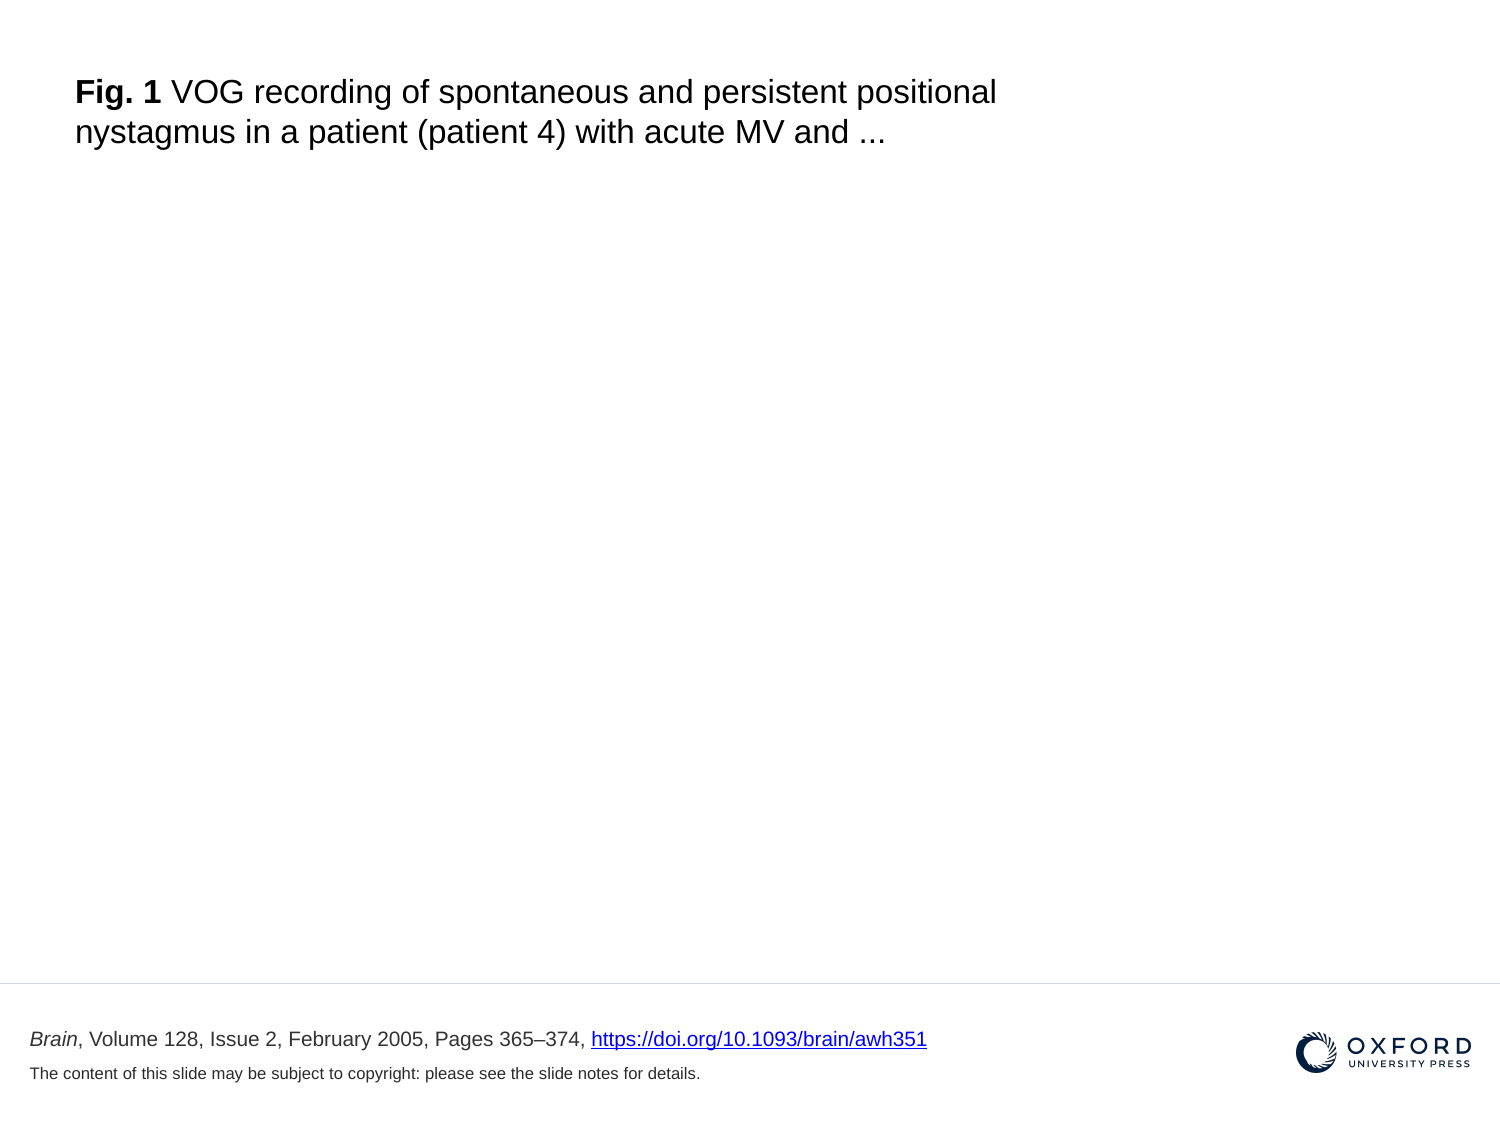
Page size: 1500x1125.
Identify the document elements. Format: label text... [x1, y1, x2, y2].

title Fig. 1 VOG recording of spontaneous and persistent positional nystagmus in a patient (patient 4) with acute MV and ... [75, 69, 1078, 171]
footer Brain, Volume 128, Issue 2, February 2005, Pages 365–374, https://doi.org/10.1093/brain/awh351 The content of this slide may be subject to copyright: please see the slide notes for details. [0, 983, 1260, 1125]
picture [1296, 1032, 1471, 1073]
